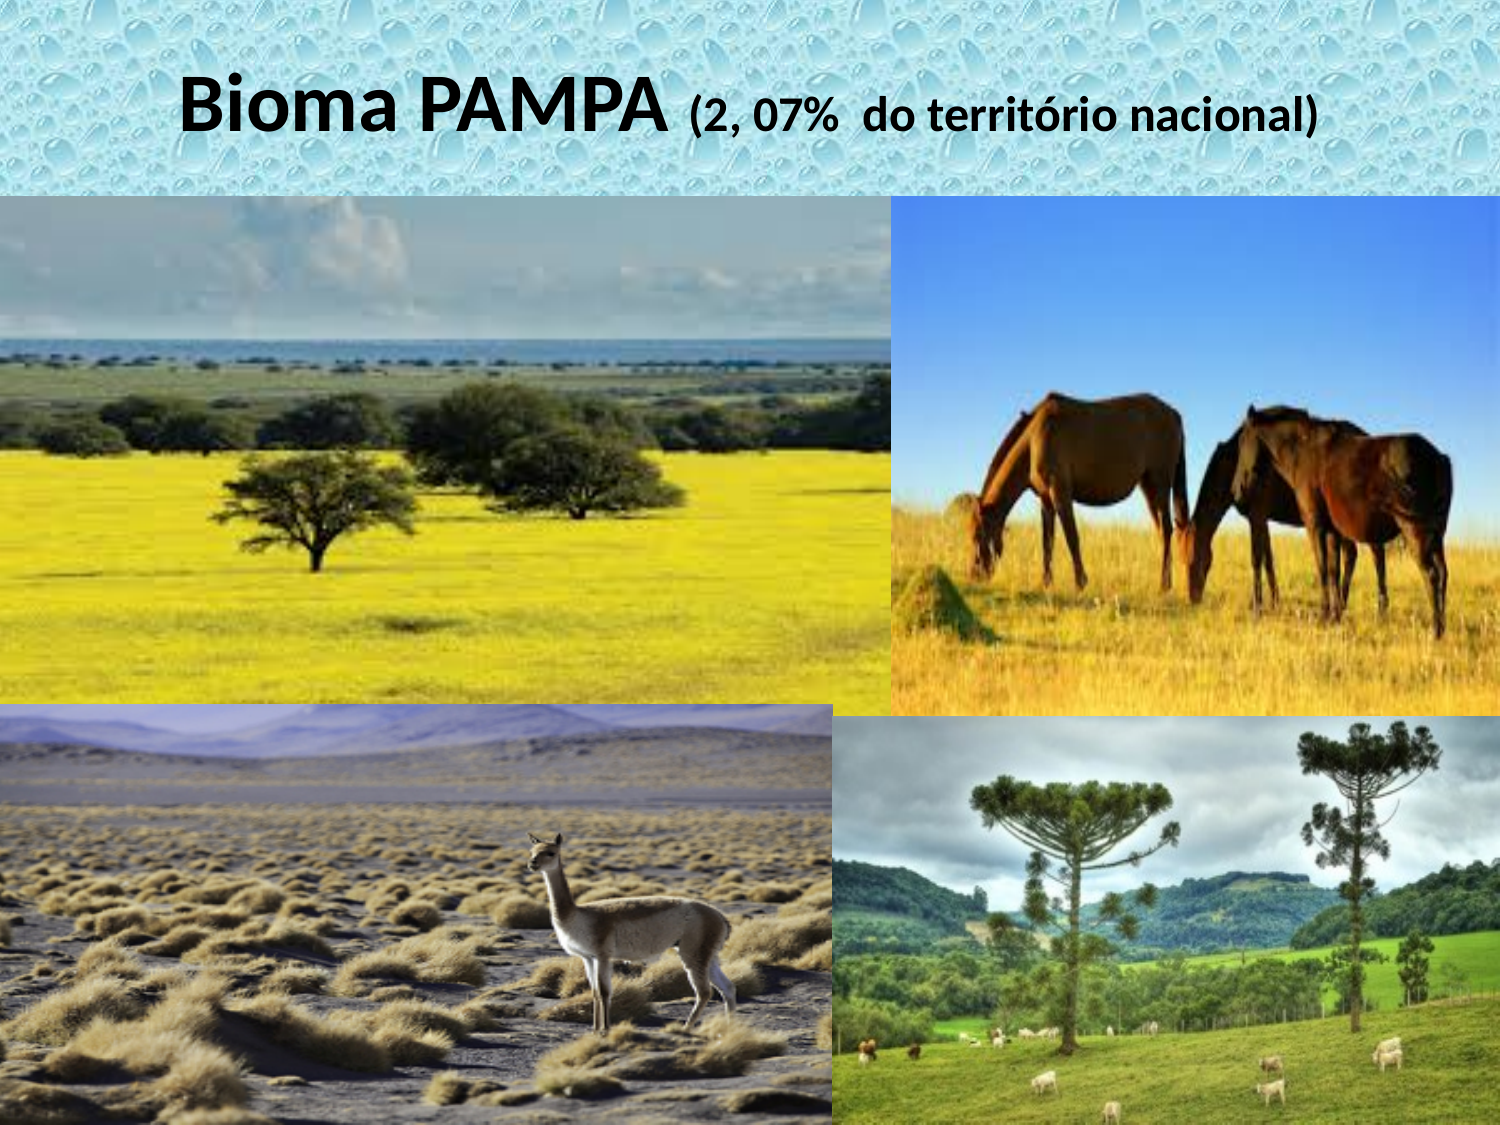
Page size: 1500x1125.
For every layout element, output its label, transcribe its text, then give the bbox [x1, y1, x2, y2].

picture [0, 196, 1500, 1125]
text_box Bioma PAMPA (2, 07% do território nacional) [0, 0, 1500, 195]
